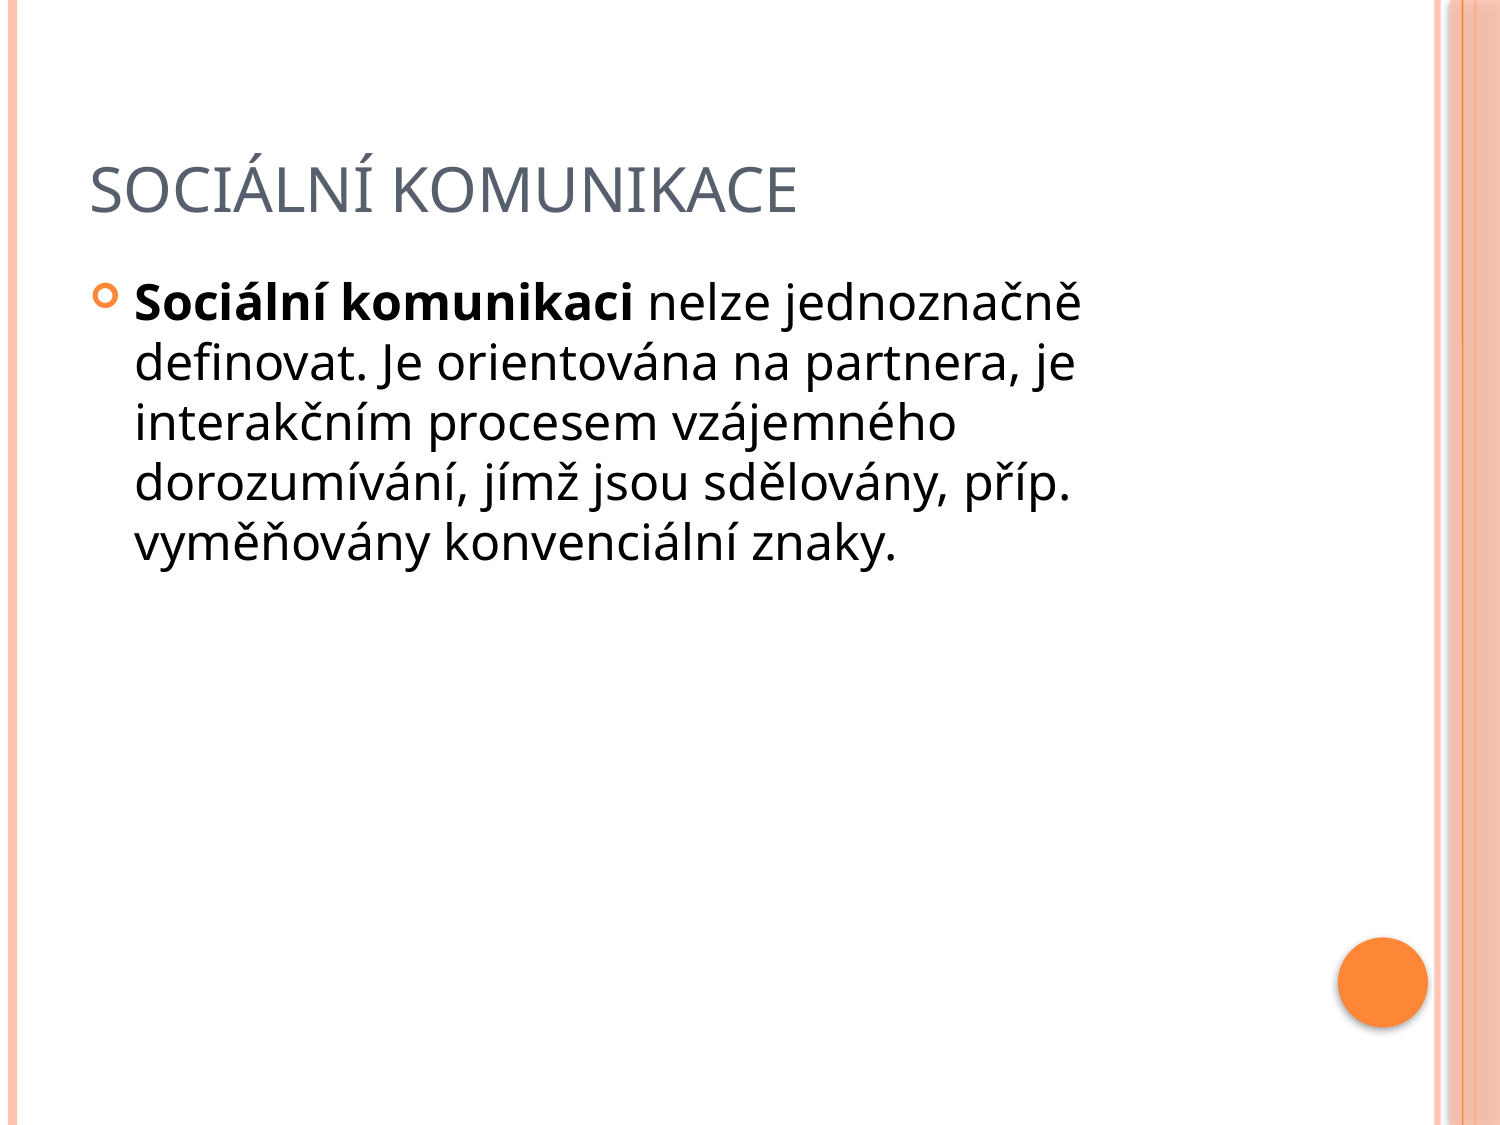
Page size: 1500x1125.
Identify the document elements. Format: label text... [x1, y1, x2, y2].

list Sociální komunikaci nelze jednoznačně definovat. Je orientována na partnera, je interakčním procesem vzájemného dorozumívání, jímž jsou sdělovány, příp. vyměňovány konvenciální znaky. [75, 262, 1300, 1062]
title Sociální komunikace [75, 45, 1300, 233]
